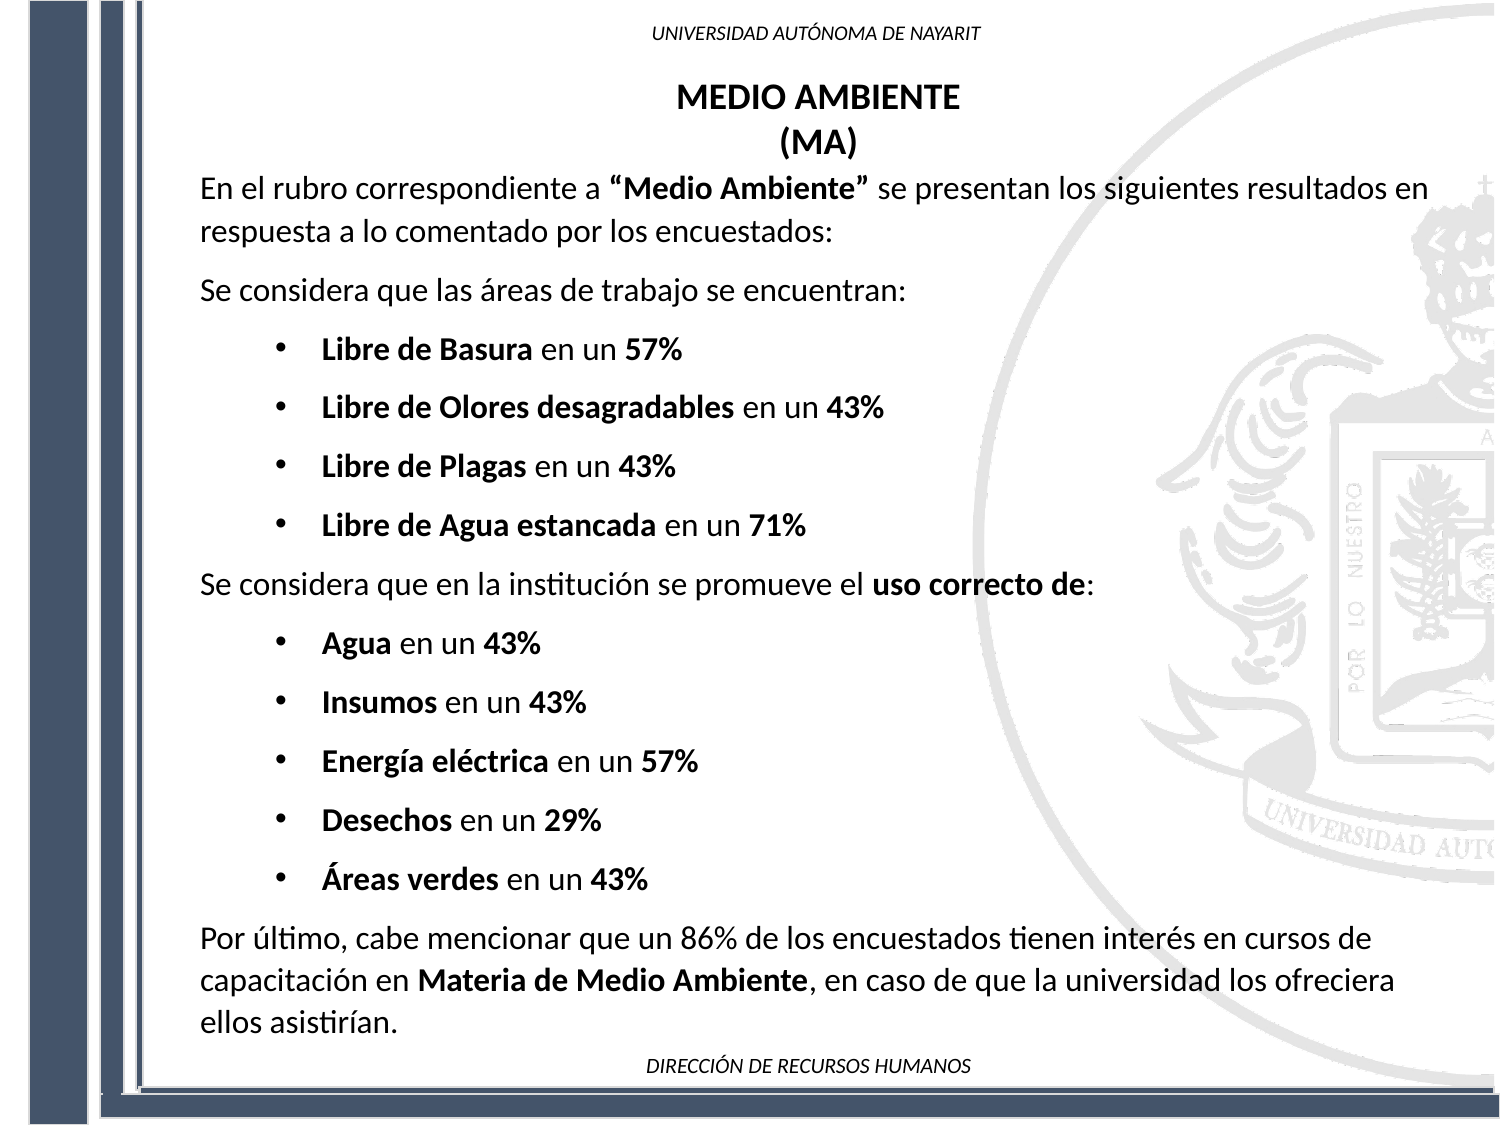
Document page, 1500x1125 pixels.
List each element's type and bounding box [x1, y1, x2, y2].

text_box [29, 0, 1500, 1125]
